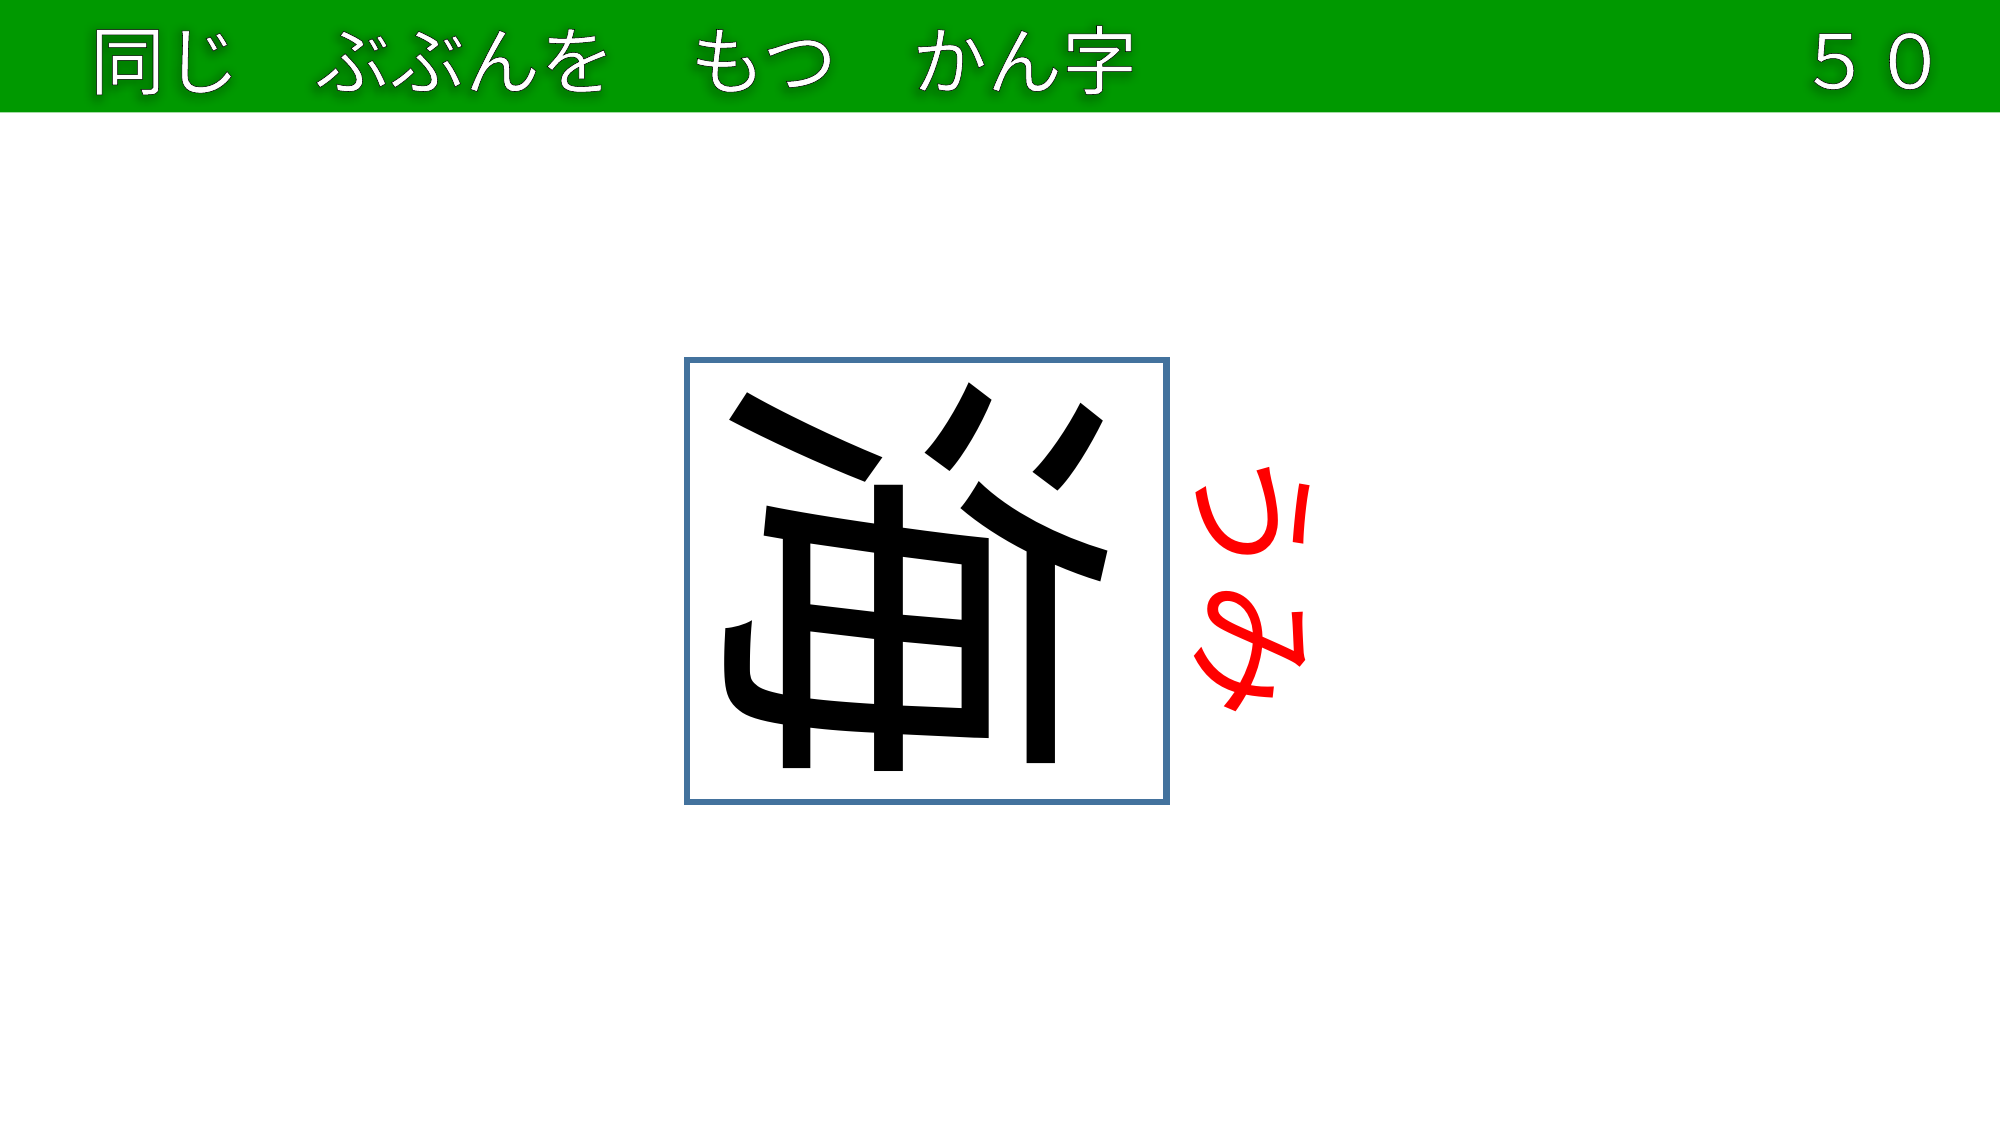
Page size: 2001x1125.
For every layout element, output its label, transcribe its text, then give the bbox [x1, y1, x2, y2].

text_box [686, 359, 1167, 803]
text_box [0, 0, 2000, 113]
text_box うみ [1150, 429, 1348, 916]
text_box 同じ ぶぶんを もつ かん字 [75, 6, 1329, 112]
text_box ５０ [1782, 6, 1963, 112]
text_box 海 [646, 352, 1182, 1125]
